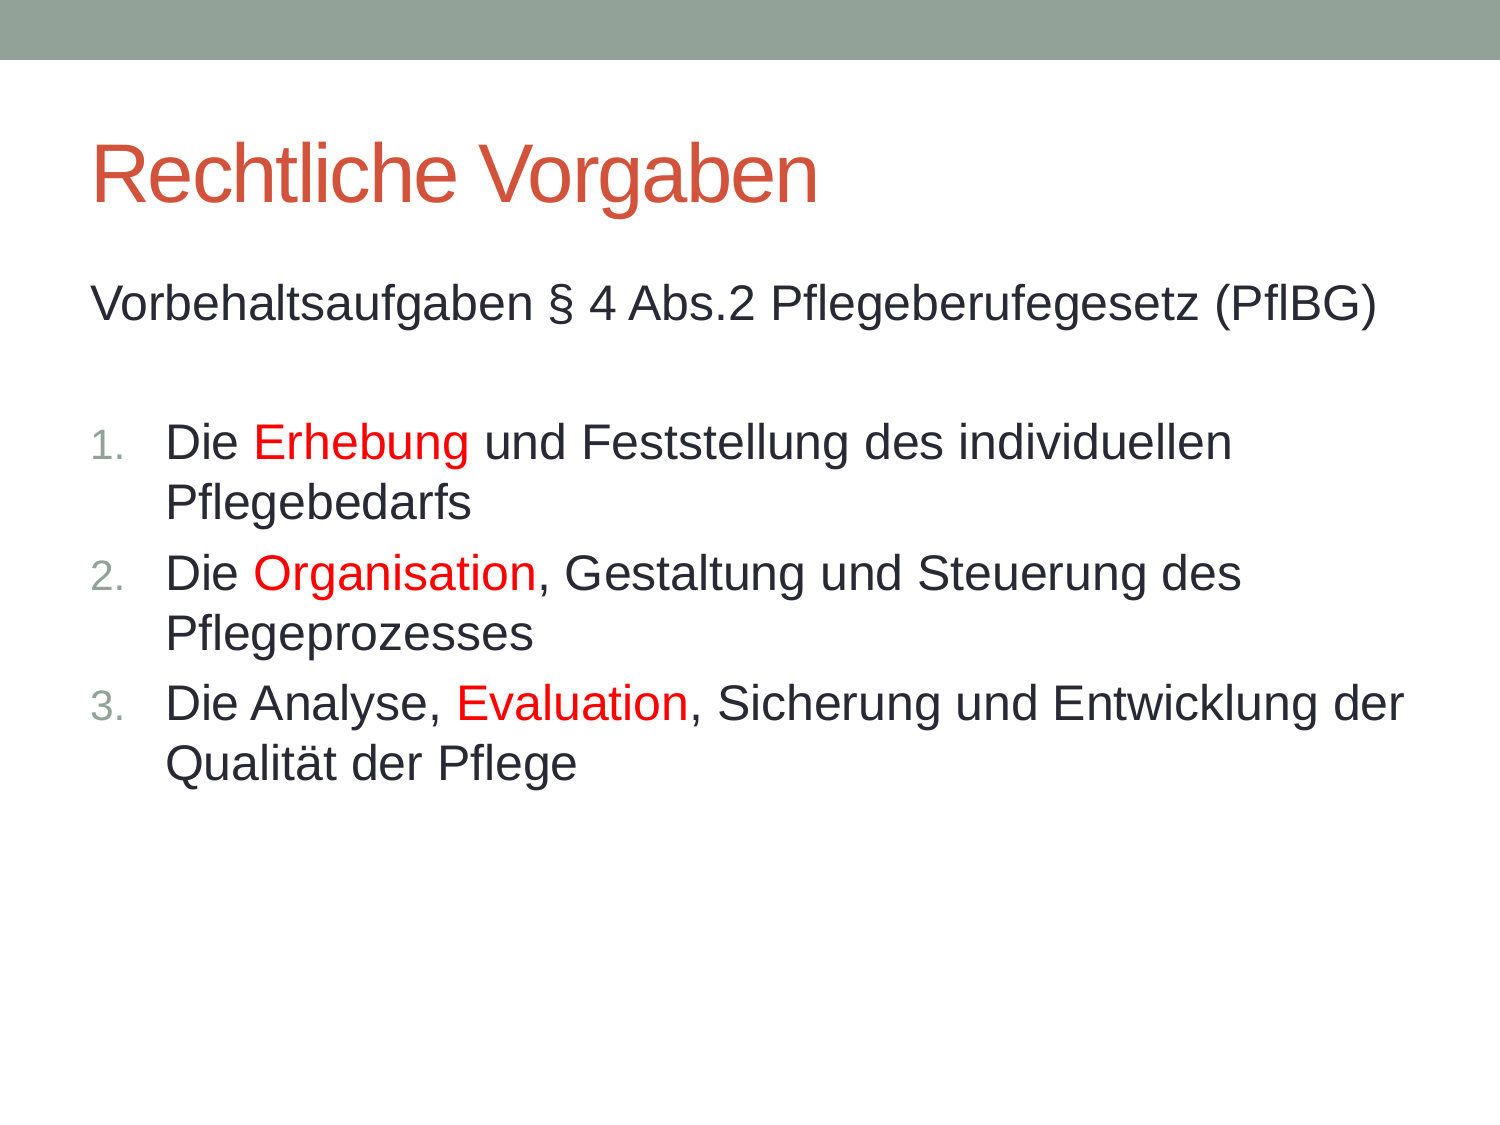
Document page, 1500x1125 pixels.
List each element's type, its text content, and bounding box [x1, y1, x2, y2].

list Vorbehaltsaufgaben § 4 Abs.2 Pflegeberufegesetz (PflBG) Die Erhebung und Feststellung des individuellen Pflegebedarfs Die Organisation, Gestaltung und Steuerung des Pflegeprozesses Die Analyse, Evaluation, Sicherung und Entwicklung der Qualität der Pflege [75, 262, 1425, 953]
title Rechtliche Vorgaben [75, 87, 1425, 250]
